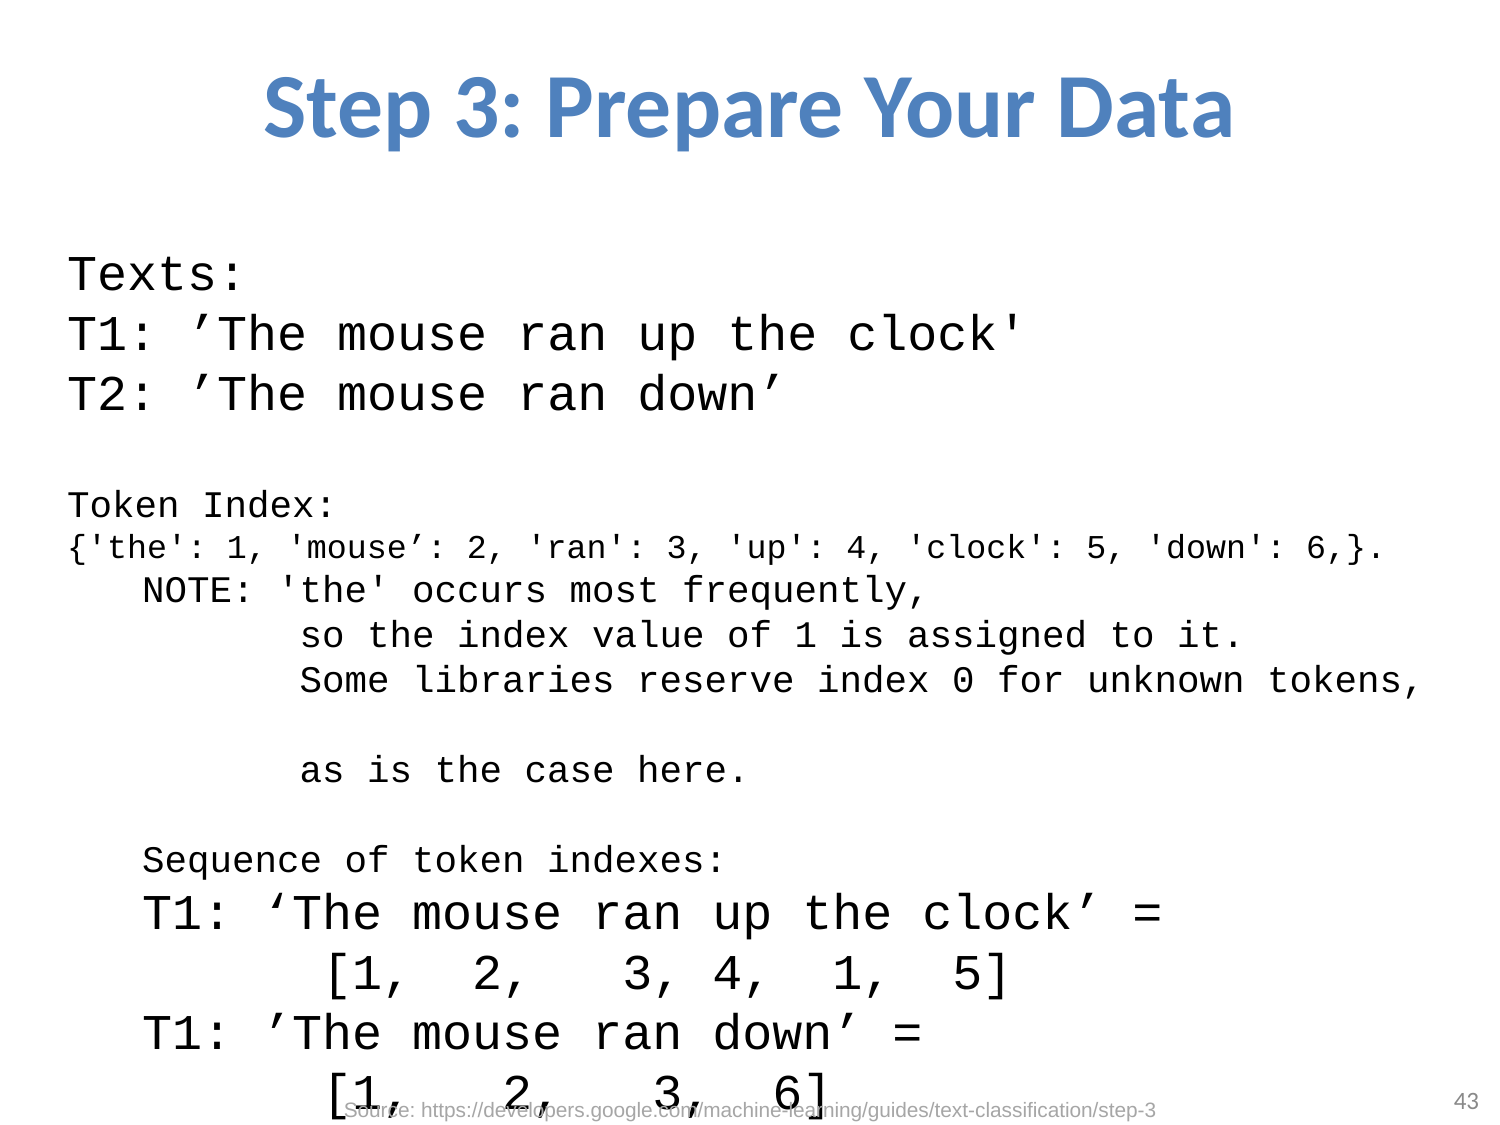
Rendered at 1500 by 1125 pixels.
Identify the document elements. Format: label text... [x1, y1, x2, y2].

slide_number 43 [1465, 1069, 1495, 1125]
title Step 3: Prepare Your Data [75, 7, 1425, 196]
text_box Texts: T1: ’The mouse ran up the clock' T2: ’The mouse ran down’ Token Index: {'the': 1, 'mouse’: 2, 'ran': 3, 'up': 4, 'clock': 5, 'down': 6,}. NOTE: 'the' occurs most frequently, so the index value of 1 is assigned to it. Some libraries reserve index 0 for unknown tokens, as is the case here. Sequence of token indexes: T1: ‘The mouse ran up the clock’ = [1, 2, 3, 4, 1, 5] T1: ’The mouse ran down’ = [1, 2, 3, 6] [52, 232, 1465, 1125]
text_box Source: https://developers.google.com/machine-learning/guides/text-classification/step-3 [289, 1089, 1211, 1125]
